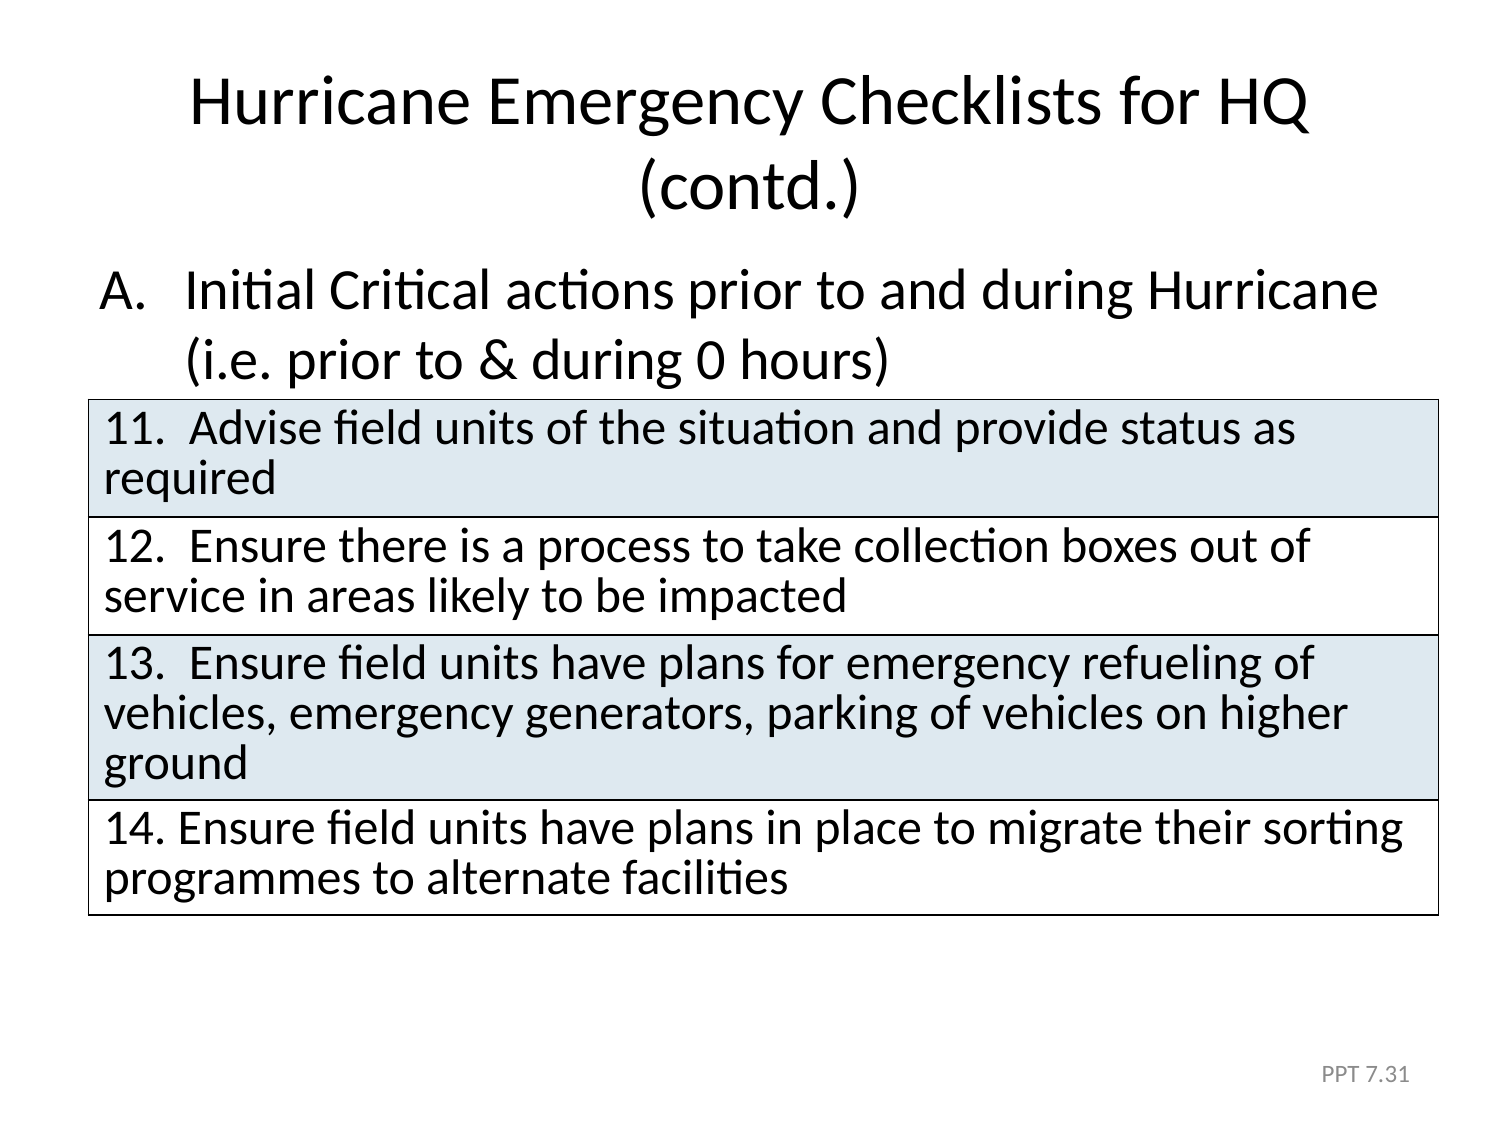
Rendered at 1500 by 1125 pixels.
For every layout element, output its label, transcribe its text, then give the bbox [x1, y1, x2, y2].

text_box Initial Critical actions prior to and during Hurricane (i.e. prior to & during 0 hours) [85, 243, 1435, 986]
slide_number PPT 7.31 [1074, 1042, 1425, 1103]
title Hurricane Emergency Checklists for HQ (contd.) [75, 45, 1425, 233]
